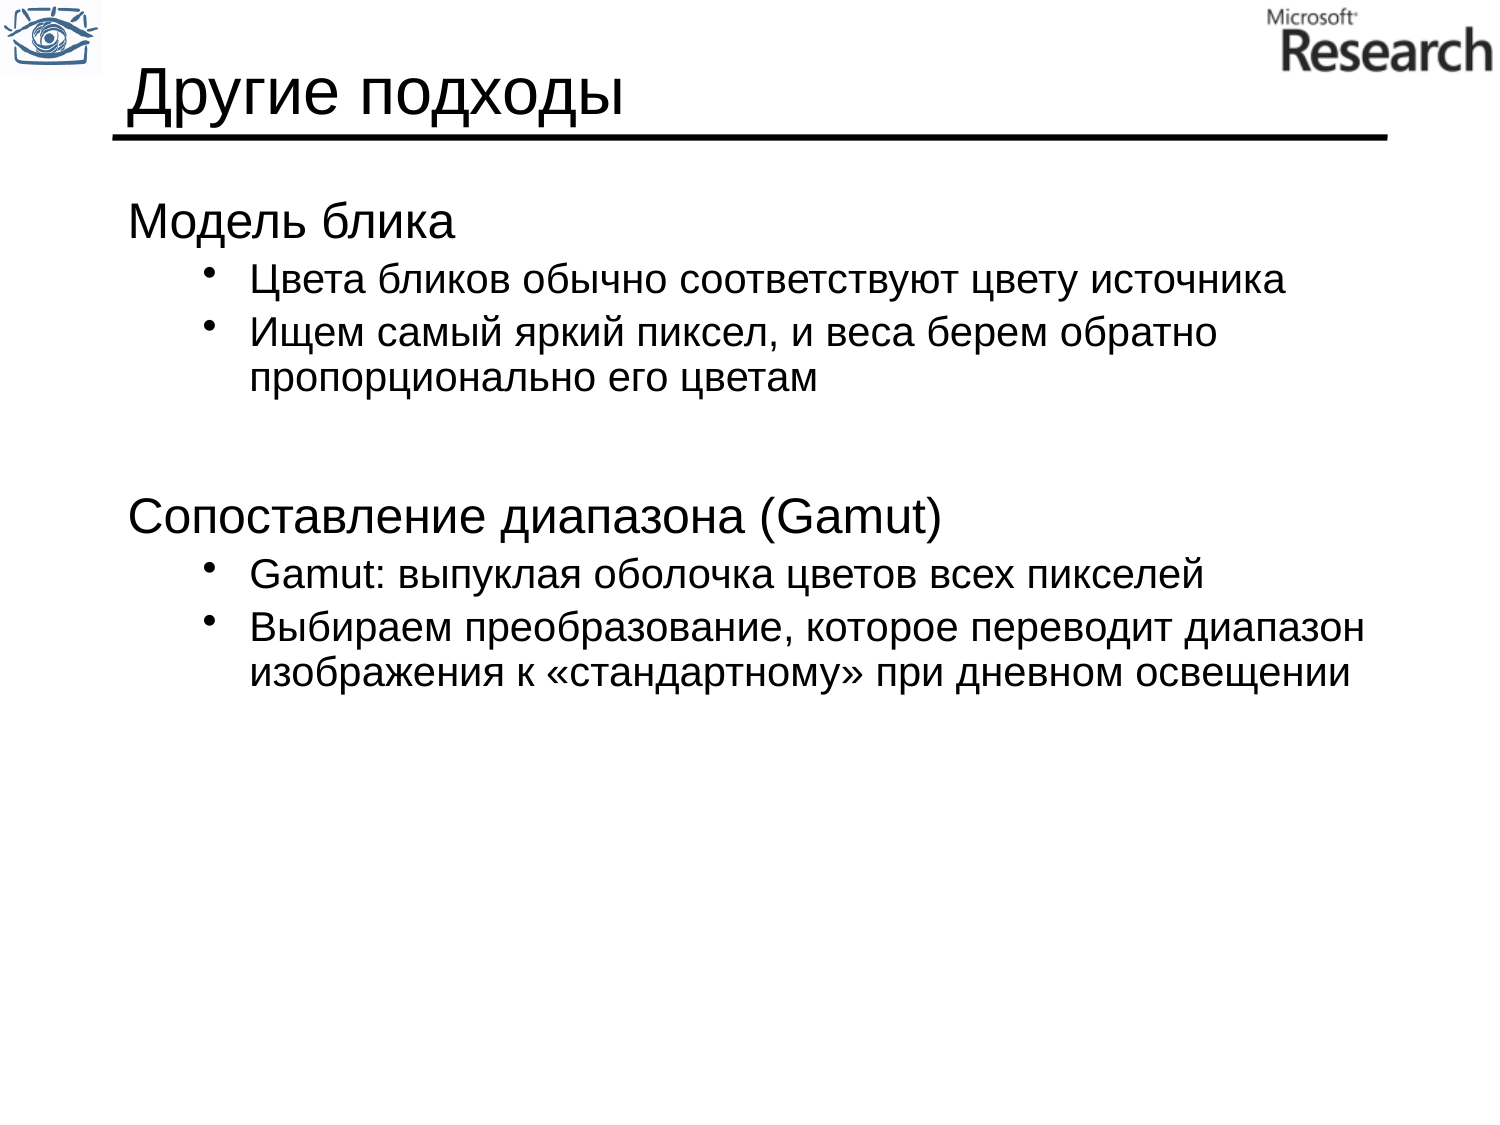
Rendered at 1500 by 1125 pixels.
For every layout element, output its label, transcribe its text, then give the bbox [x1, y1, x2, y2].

title Другие подходы [112, 37, 1251, 138]
list Модель блика Цвета бликов обычно соответствуют цвету источника Ищем самый яркий пиксел, и веса берем обратно пропорционально его цветам Сопоставление диапазона (Gamut) Gamut: выпуклая оболочка цветов всех пикселей Выбираем преобразование, которое переводит диапазон изображения к «стандартному» при дневном освещении [112, 187, 1388, 1026]
picture [1262, 0, 1500, 81]
picture [0, 0, 101, 75]
